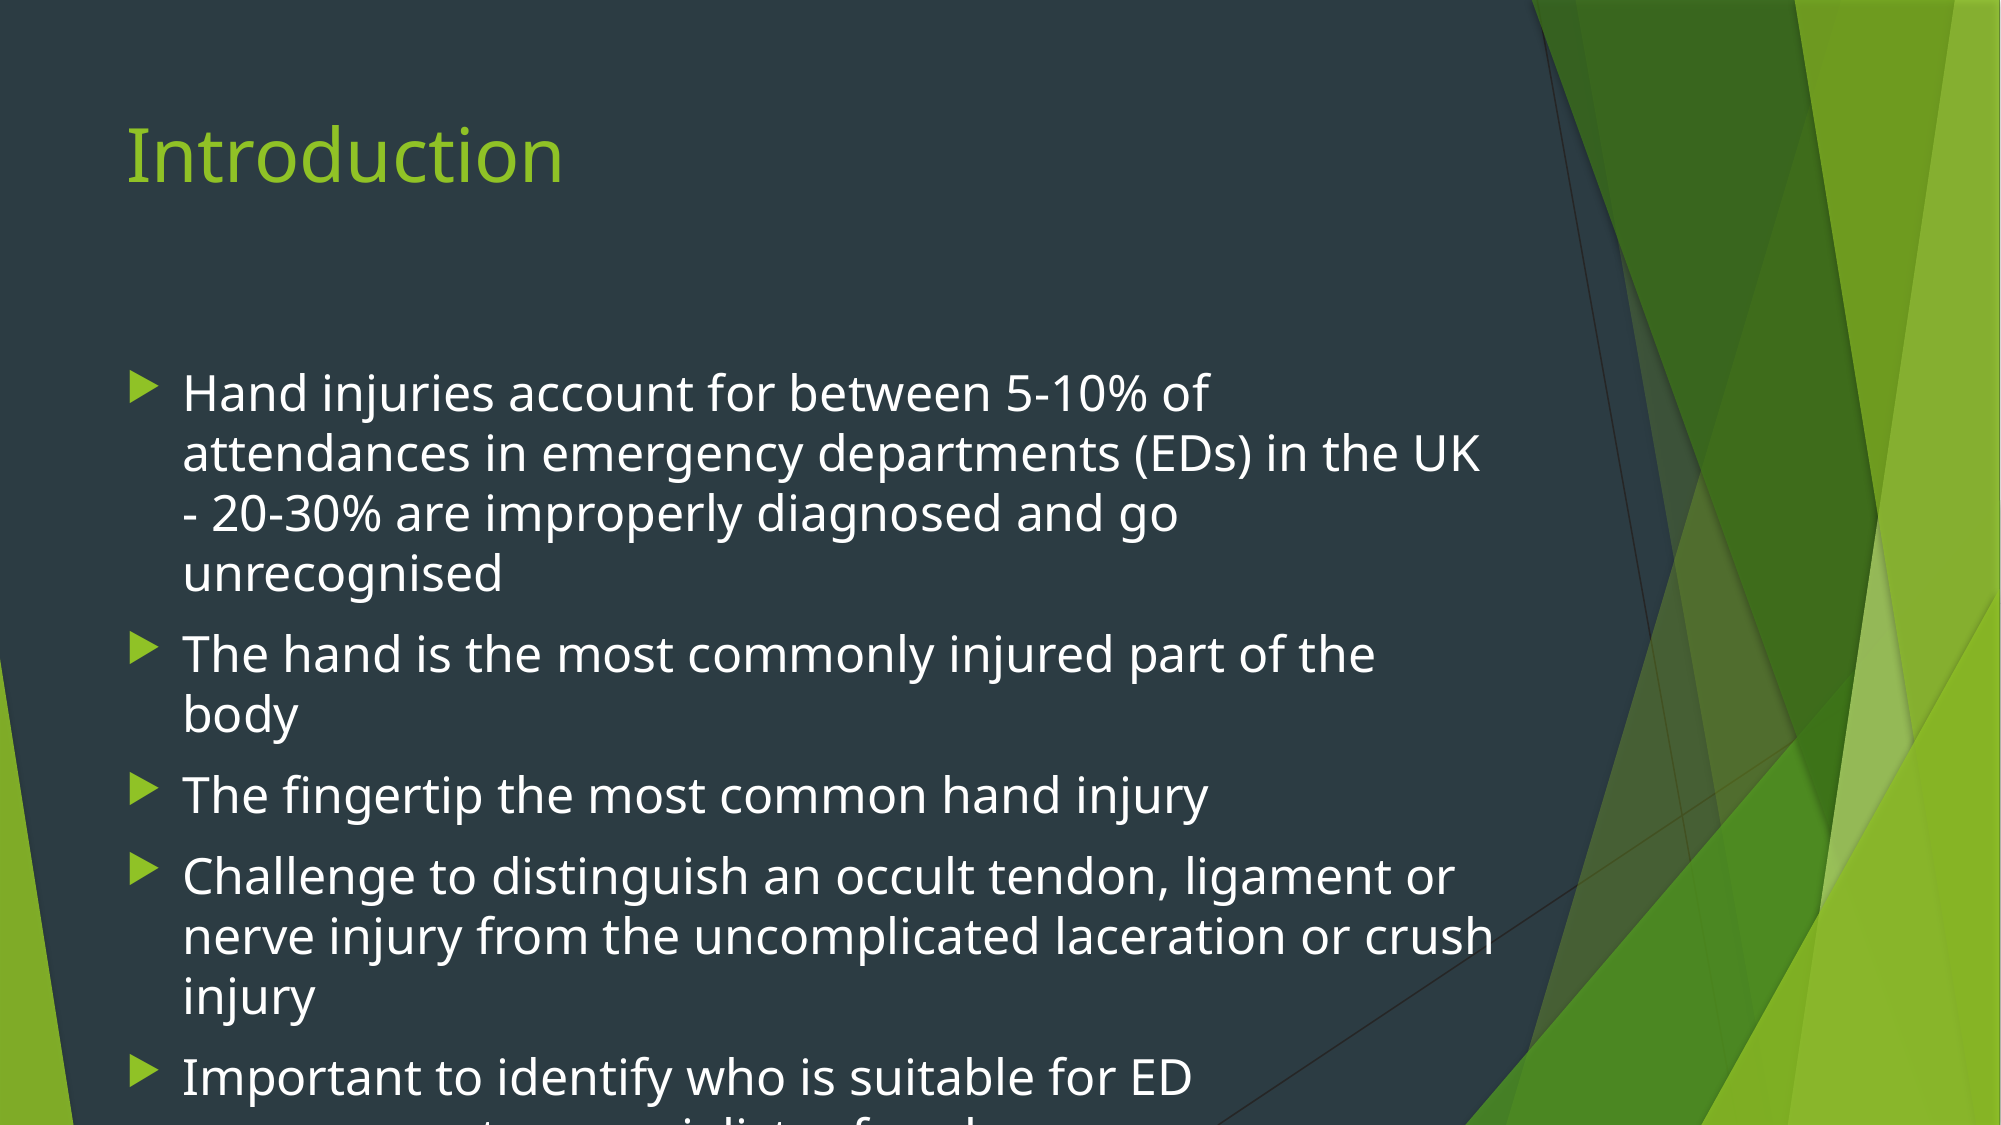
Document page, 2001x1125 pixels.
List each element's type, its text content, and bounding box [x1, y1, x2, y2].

list Hand injuries account for between 5-10% of attendances in emergency departments (EDs) in the UK - 20-30% are improperly diagnosed and go unrecognised The hand is the most commonly injured part of the body The fingertip the most common hand injury Challenge to distinguish an occult tendon, ligament or nerve injury from the uncomplicated laceration or crush injury Important to identify who is suitable for ED management vs specialist referral [111, 354, 1522, 992]
title Introduction [111, 99, 1522, 317]
